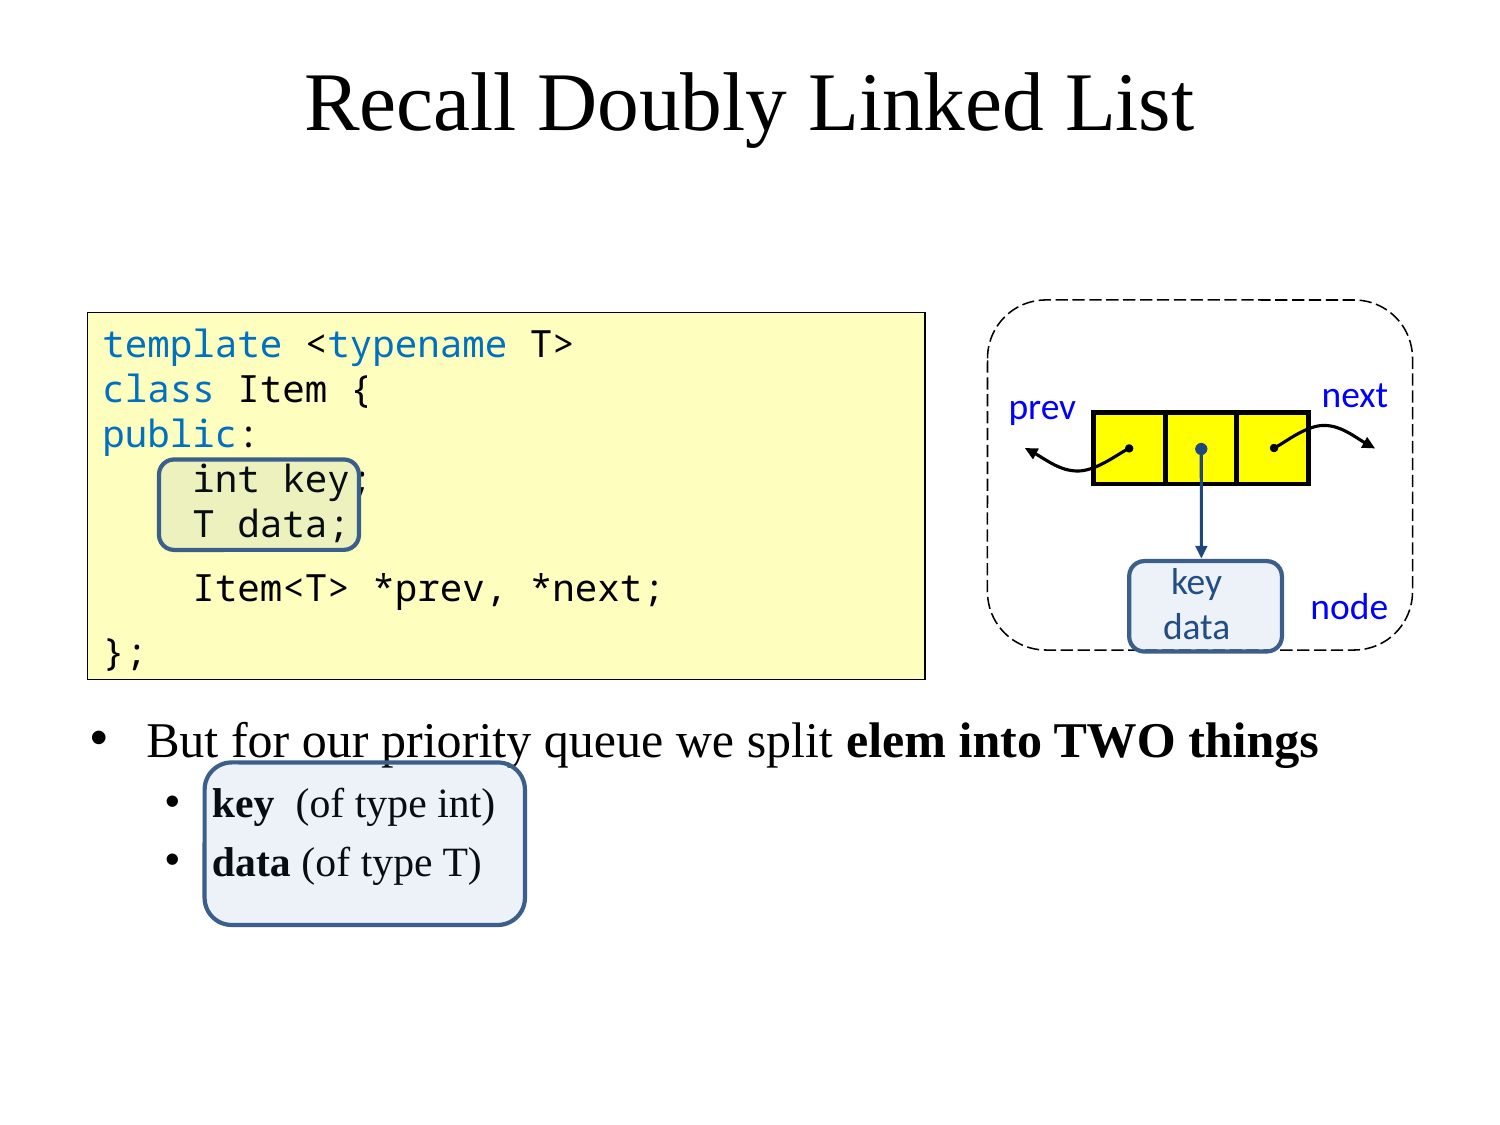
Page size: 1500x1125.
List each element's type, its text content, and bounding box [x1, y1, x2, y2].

list But for our priority queue we split elem into TWO things key (of type int) data (of type T) [75, 699, 1425, 1005]
text_box [1127, 568, 1285, 654]
text_box template <typename T> class Item { public: int key; T data; Item<T> *prev, *next; }; [87, 312, 925, 680]
title Recall Doubly Linked List [75, 45, 1425, 150]
text_box [987, 299, 1413, 651]
text_box prev [993, 374, 1092, 435]
text_box node [1395, 624, 1404, 635]
text_box [202, 760, 528, 928]
text_box [156, 457, 362, 553]
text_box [1024, 412, 1376, 559]
